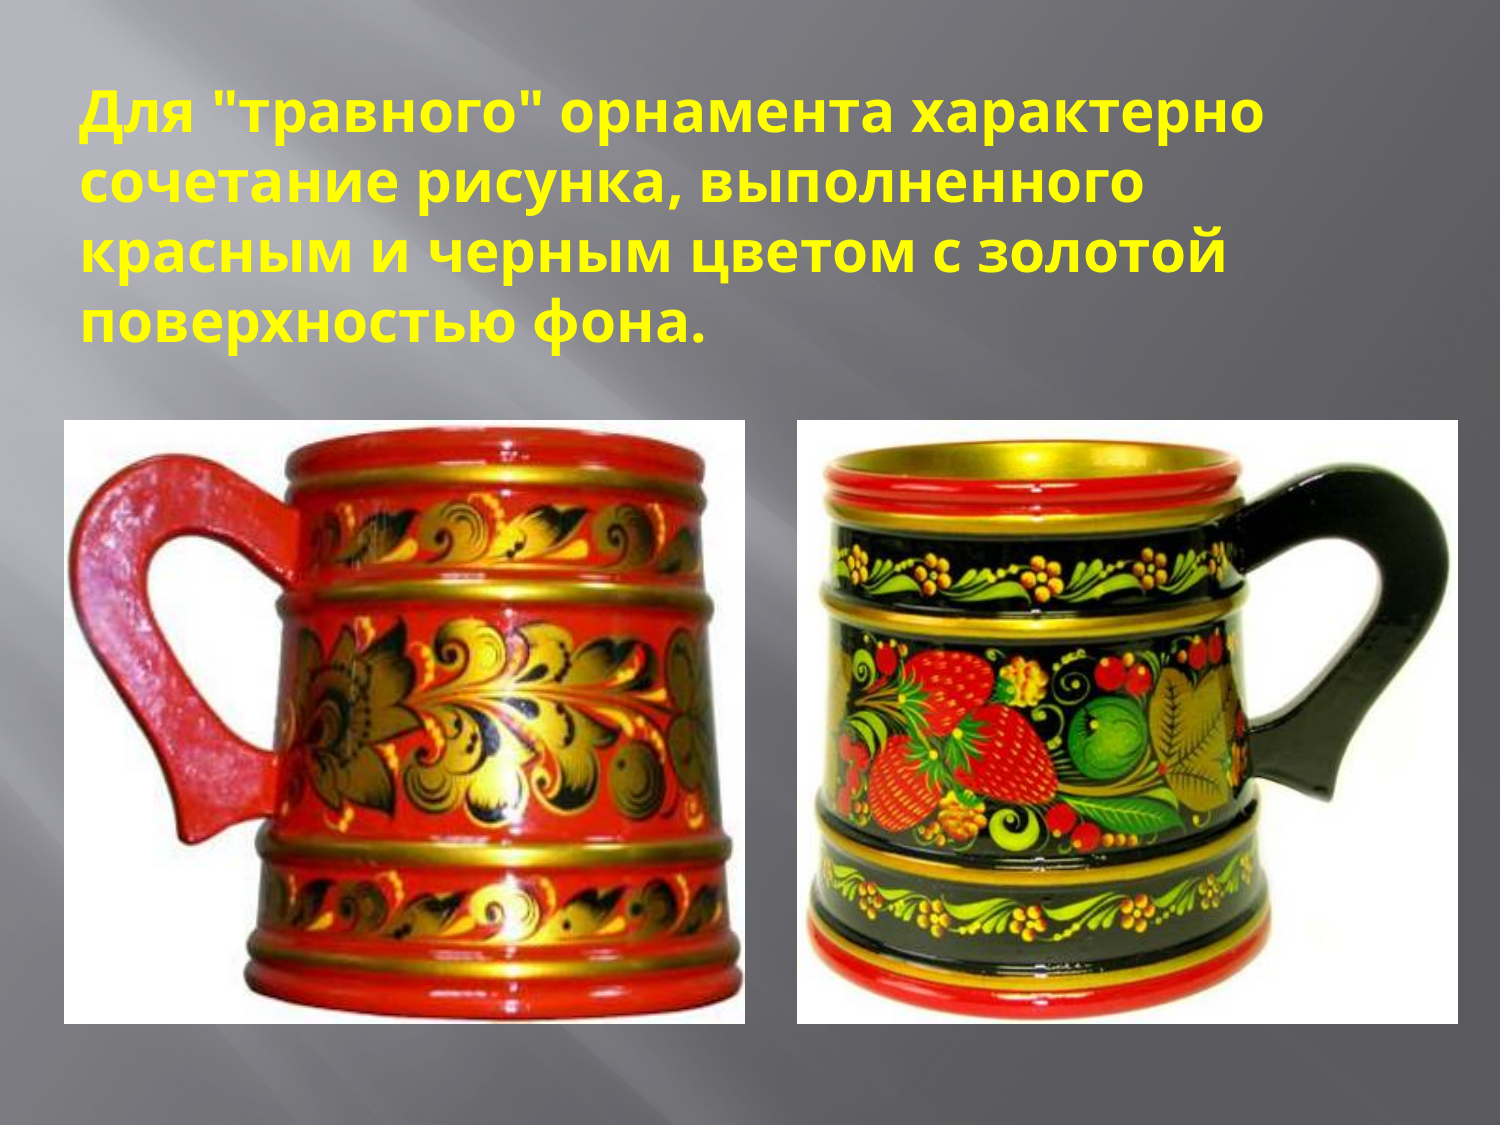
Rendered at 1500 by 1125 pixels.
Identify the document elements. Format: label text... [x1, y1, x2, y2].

text_box Для "травного" орнамента характерно сочетание рисунка, выполненного красным и черным цветом с золотой поверхностью фона. [64, 66, 1424, 361]
picture [796, 420, 1458, 1024]
picture [64, 420, 745, 1024]
